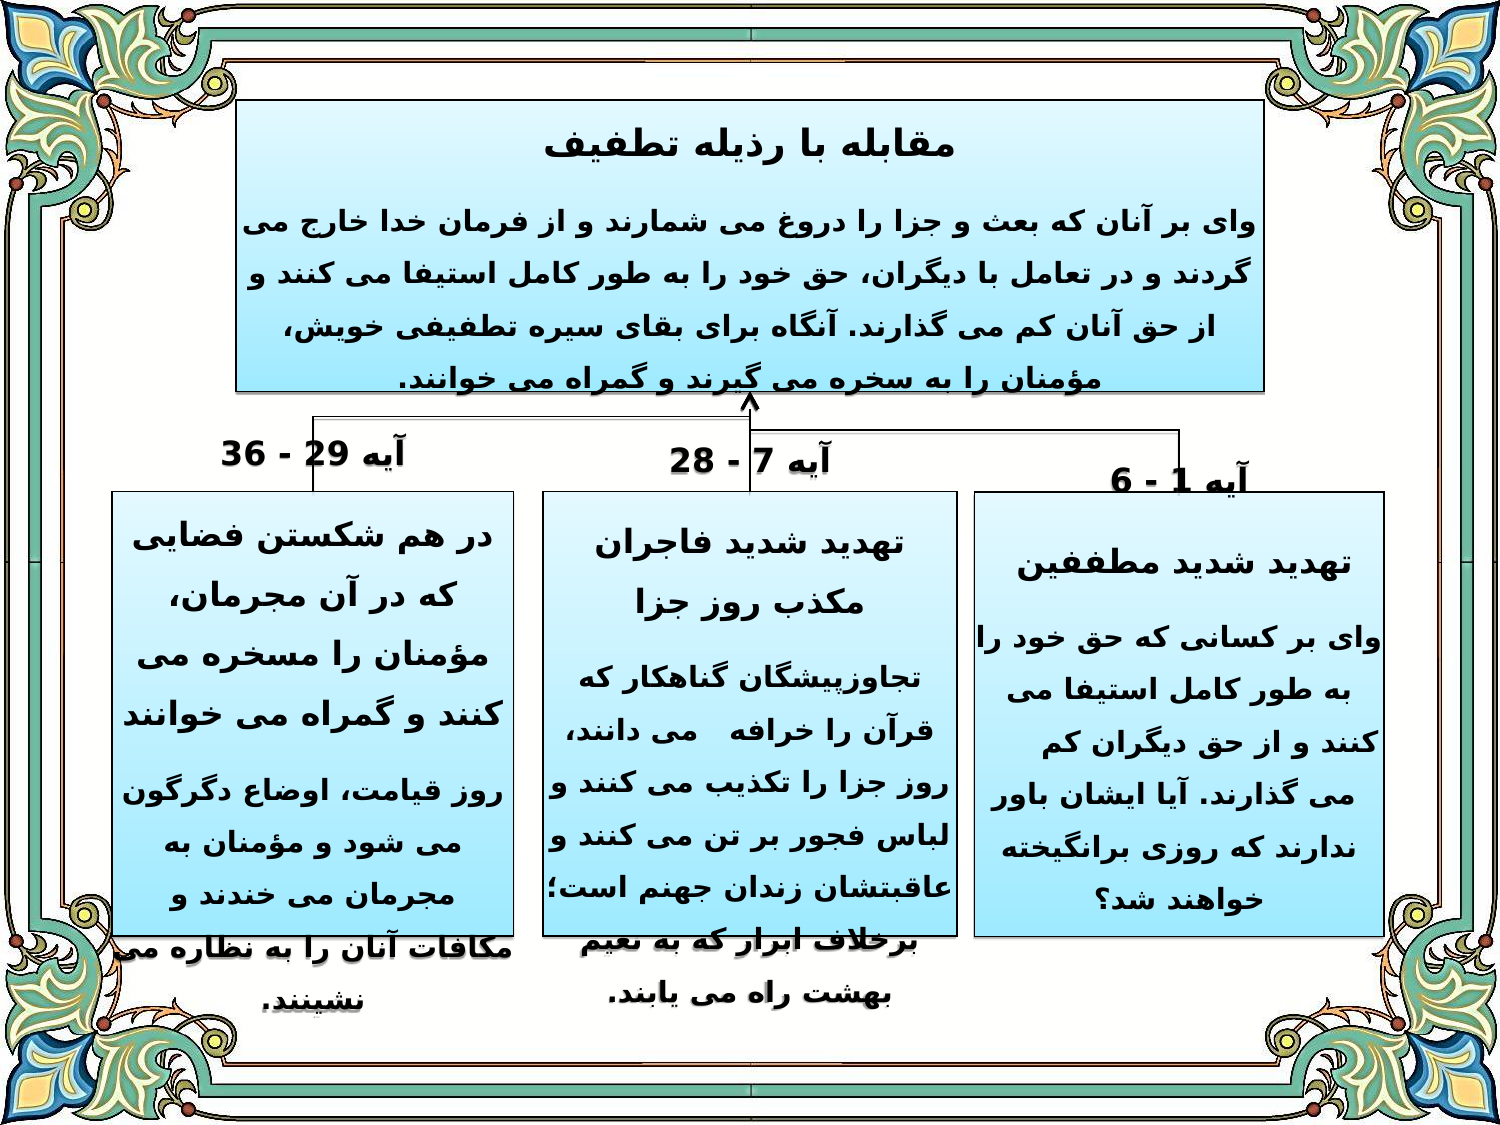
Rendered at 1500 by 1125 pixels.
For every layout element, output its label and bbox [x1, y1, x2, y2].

text_box [481, 222, 582, 661]
text_box [914, 227, 1015, 657]
picture [0, 0, 1500, 1125]
